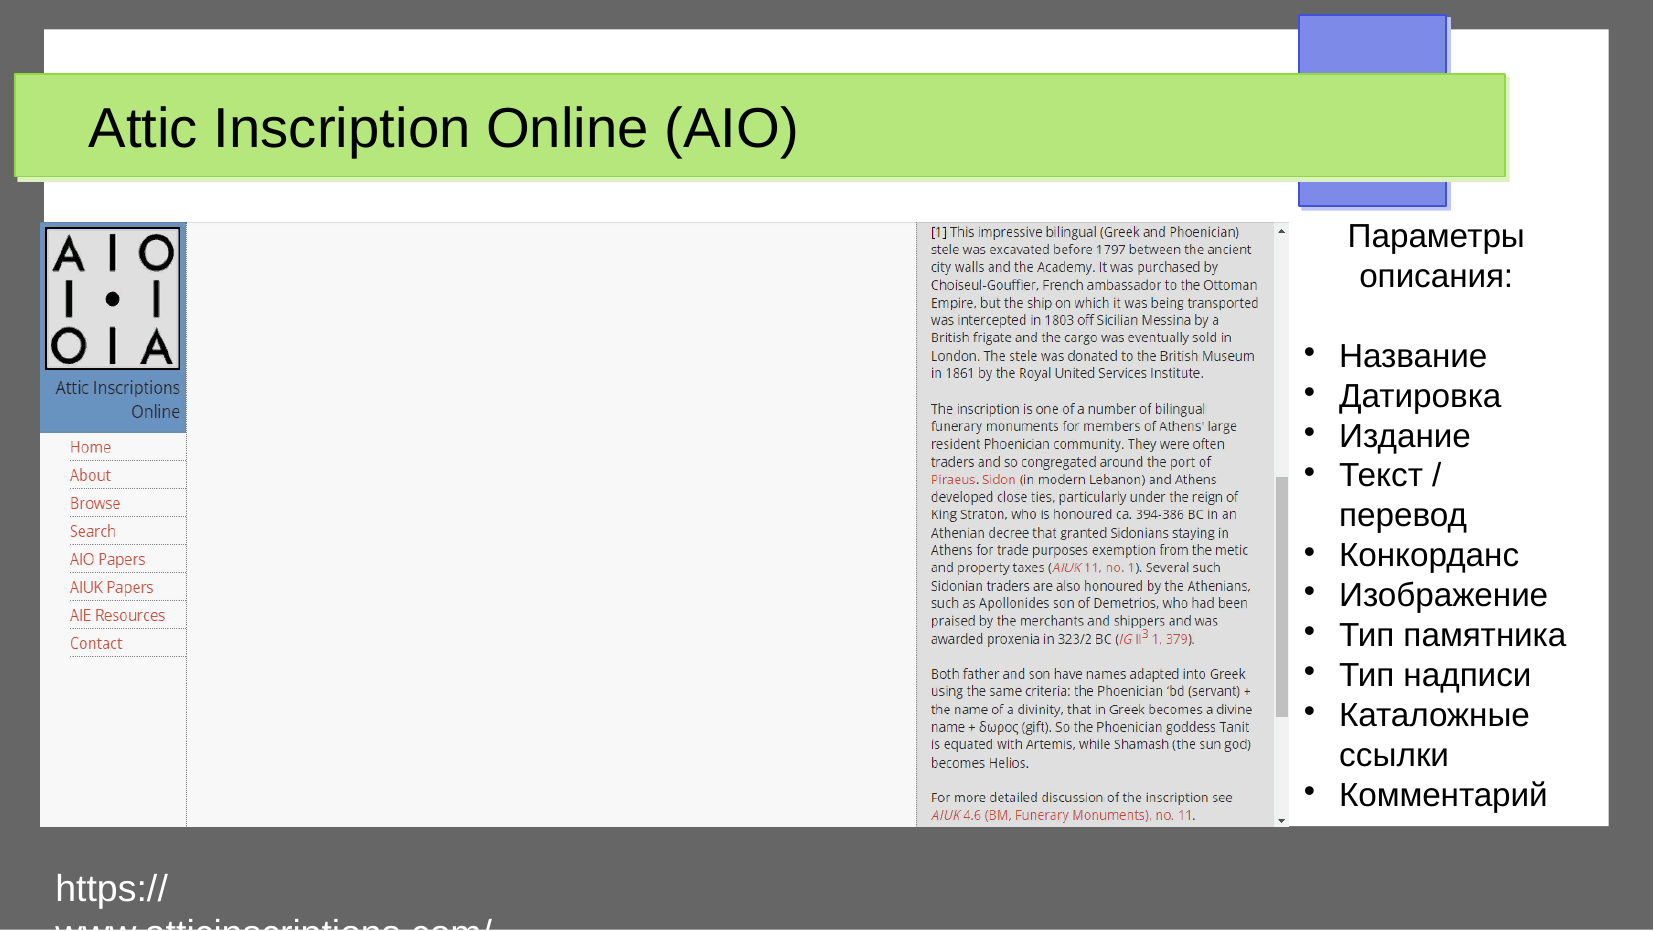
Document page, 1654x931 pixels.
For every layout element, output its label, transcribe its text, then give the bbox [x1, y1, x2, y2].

text_box Параметры описания: Название Датировка Издание Текст / перевод Конкорданс Изображение Тип памятника Тип надписи Каталожные ссылки Комментарий [1288, 206, 1584, 827]
picture [39, 222, 1290, 827]
text_box https://www.atticinscriptions.com/ [40, 856, 620, 913]
title Attic Inscription Online (AIO) [88, 73, 1506, 177]
